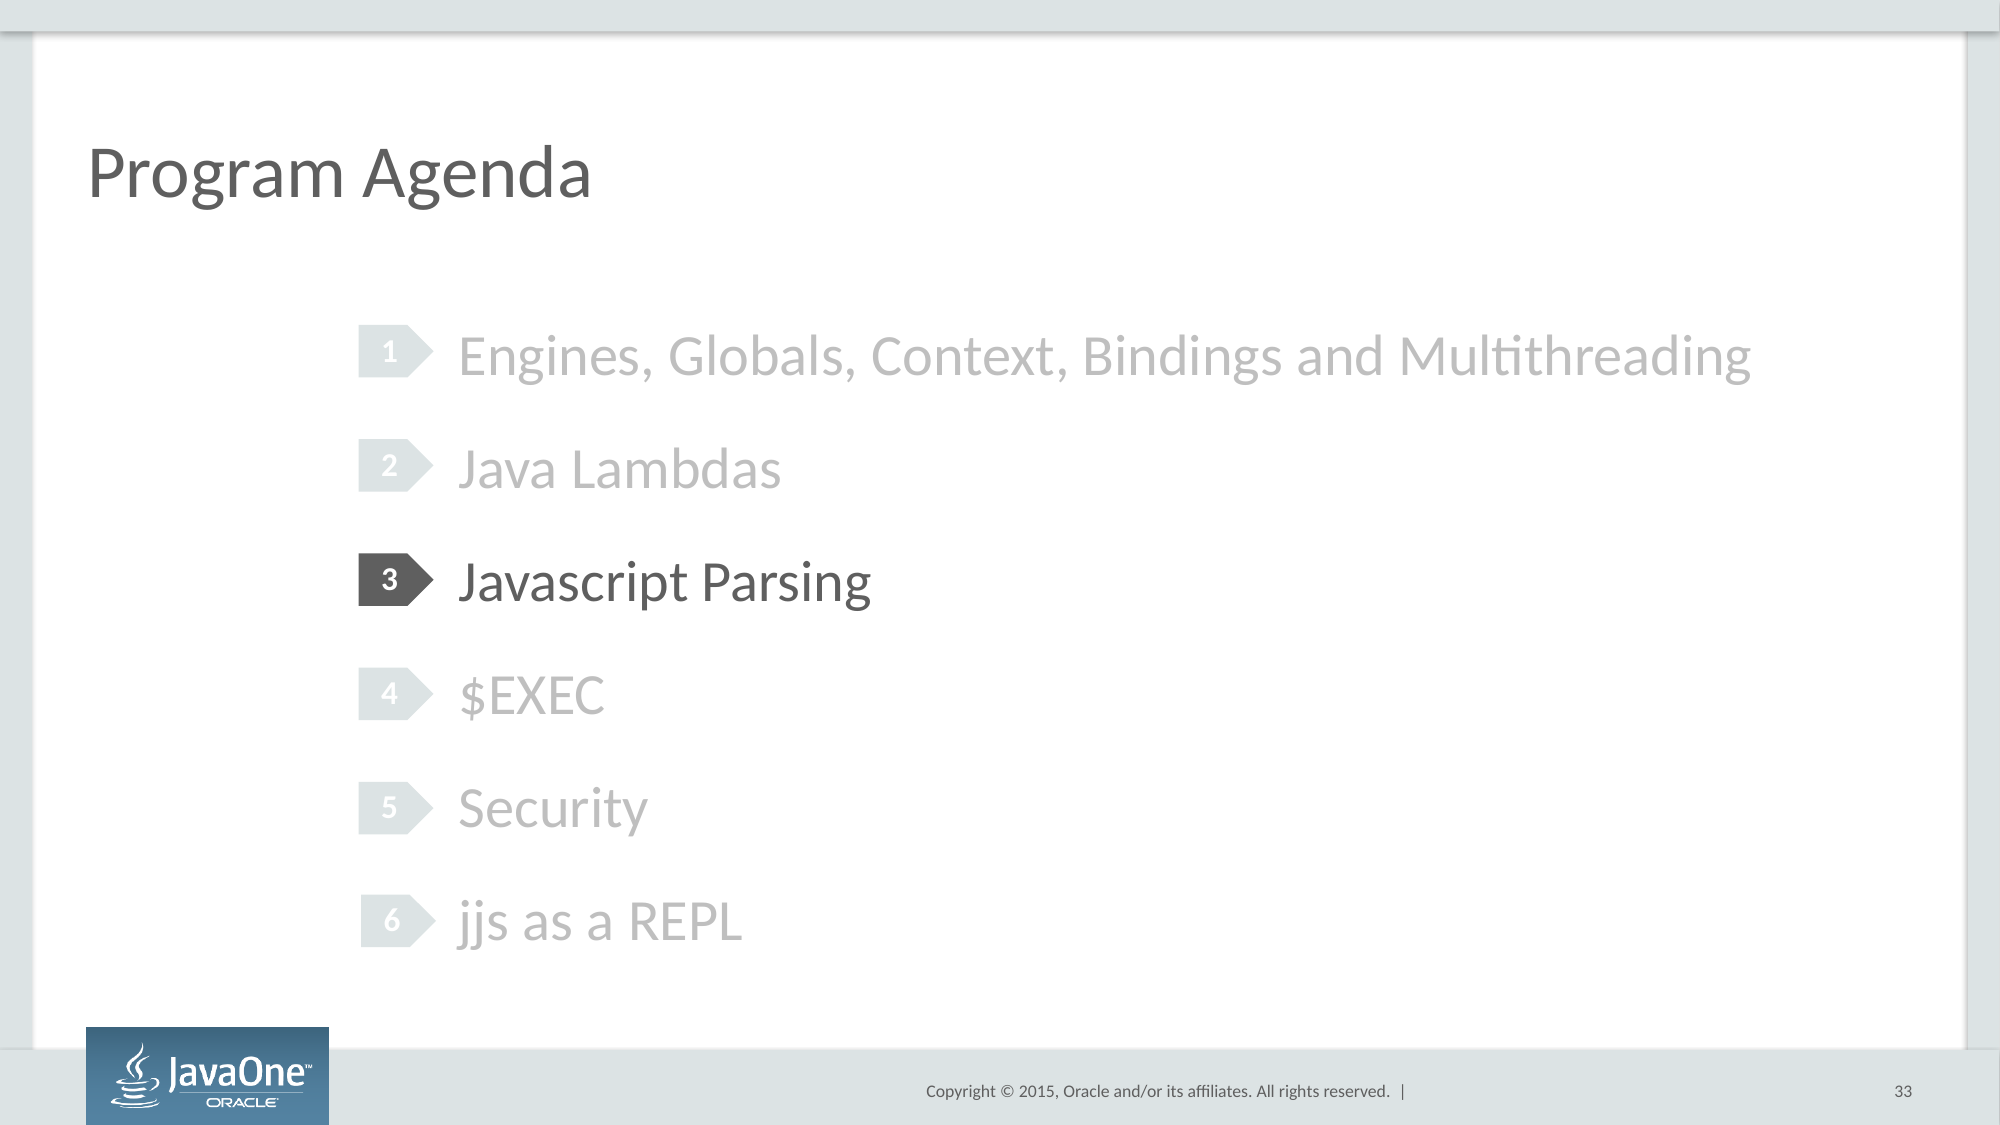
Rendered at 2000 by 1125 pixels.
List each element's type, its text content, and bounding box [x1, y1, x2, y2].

title Program Agenda [87, 66, 1913, 213]
text_box 6 [358, 892, 439, 950]
text_box 4 [356, 665, 437, 723]
slide_number 33 [1849, 1075, 1913, 1106]
text_box 2 [356, 437, 437, 494]
text_box 3 [356, 551, 437, 609]
list Engines, Globals, Context, Bindings and Multithreading Java Lambdas Javascript Parsing $EXEC Security jjs as a REPL [458, 324, 1913, 975]
picture [86, 1027, 329, 1125]
text_box 5 [356, 779, 437, 837]
text_box 1 [356, 322, 437, 380]
